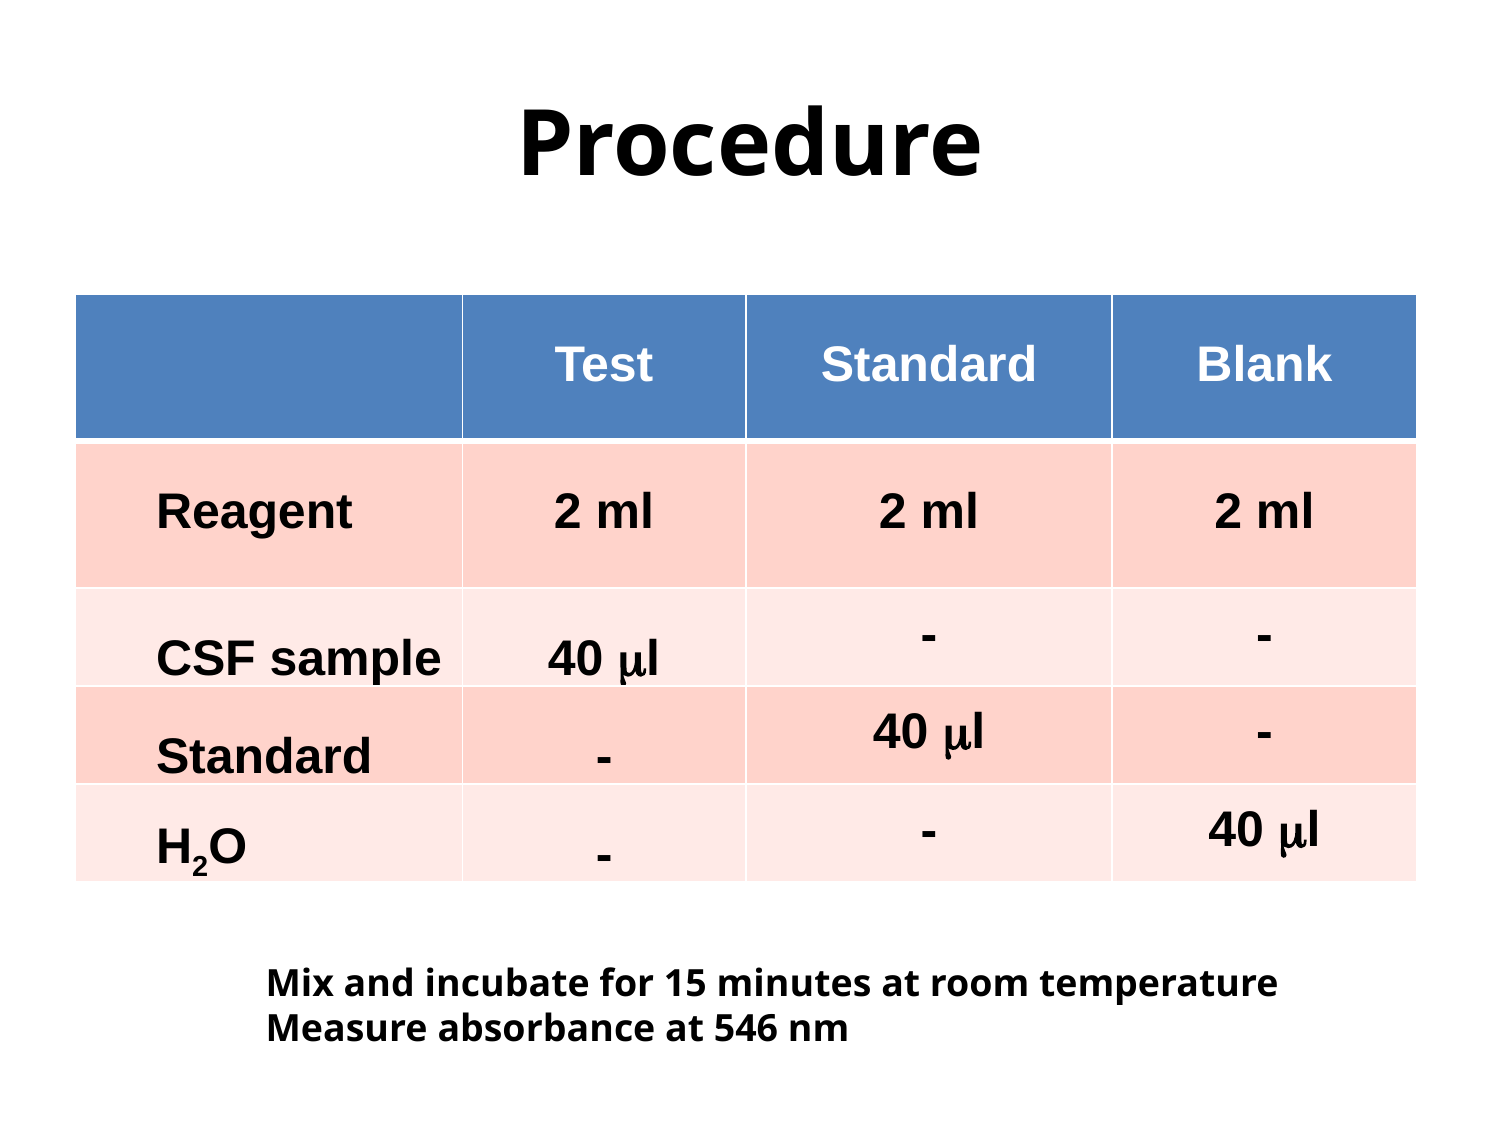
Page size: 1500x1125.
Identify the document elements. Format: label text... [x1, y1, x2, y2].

table_cell 40 l [747, 687, 1111, 783]
table_cell Standard [76, 687, 462, 783]
table_cell 40 l [463, 589, 745, 685]
table_cell 2 ml [463, 444, 745, 587]
table_cell - [747, 785, 1111, 881]
table_cell - [1113, 589, 1416, 685]
table_cell - [1113, 687, 1416, 783]
table_cell 2 ml [1113, 444, 1416, 587]
table_cell Reagent [76, 444, 462, 587]
table_cell 2 ml [747, 444, 1111, 587]
table_cell CSF sample [76, 589, 462, 685]
table_cell H2O [76, 785, 462, 881]
table_header Standard [747, 295, 1111, 438]
table_cell 40 l [1113, 785, 1416, 881]
table_cell - [463, 785, 745, 881]
text_box Mix and incubate for 15 minutes at room temperature Measure absorbance at 546 nm [250, 951, 1295, 1056]
title Procedure [75, 45, 1425, 233]
table_header Test [463, 295, 745, 438]
table_cell - [747, 589, 1111, 685]
table_header Blank [1113, 295, 1416, 438]
table_cell - [463, 687, 745, 783]
table_header [76, 295, 462, 438]
